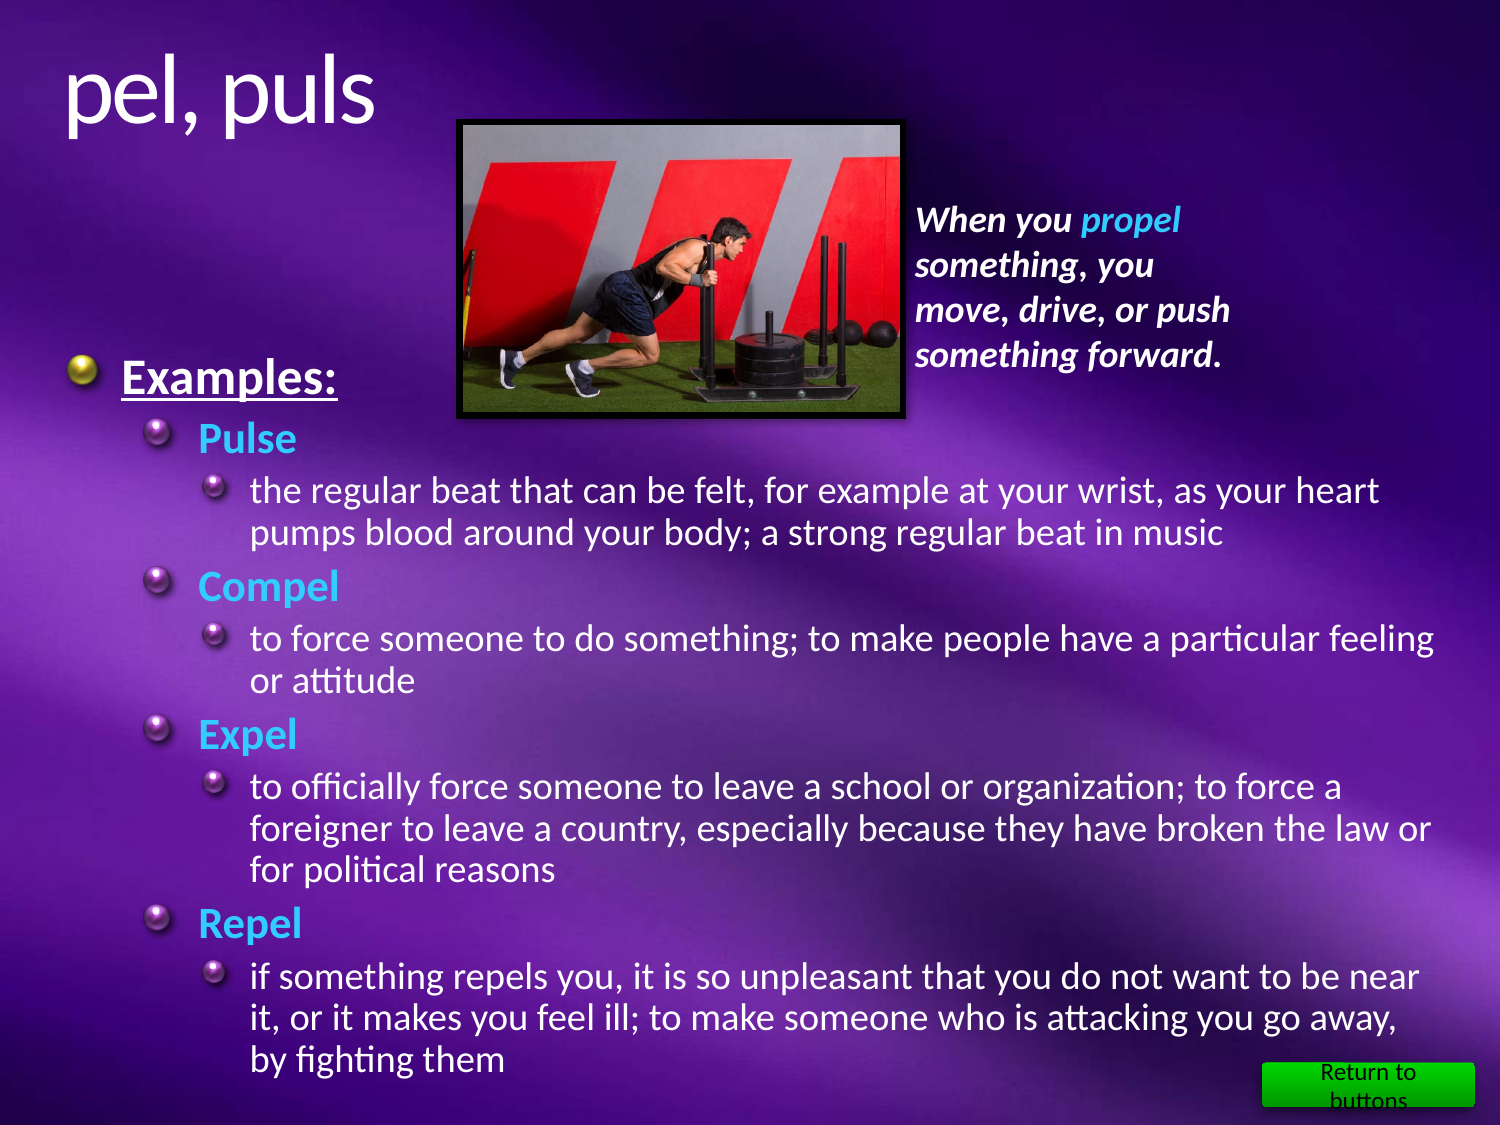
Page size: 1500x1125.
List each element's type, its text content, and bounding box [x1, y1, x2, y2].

title pel, puls [62, 37, 1438, 229]
picture [0, 0, 1500, 1125]
list Examples: Pulse the regular beat that can be felt, for example at your wrist, as your heart pumps blood around your body; a strong regular beat in music Compel to force someone to do something; to make people have a particular feeling or attitude Expel to officially force someone to leave a school or organization; to force a foreigner to leave a country, especially because they have broken the law or for political reasons Repel if something repels you, it is so unpleasant that you do not want to be near it, or it makes you feel ill; to make someone who is attacking you go away, by fighting them [62, 350, 1438, 1088]
text_box Return to buttons [1262, 1062, 1475, 1108]
text_box When you propel something, you move, drive, or push something forward. [915, 187, 1250, 383]
